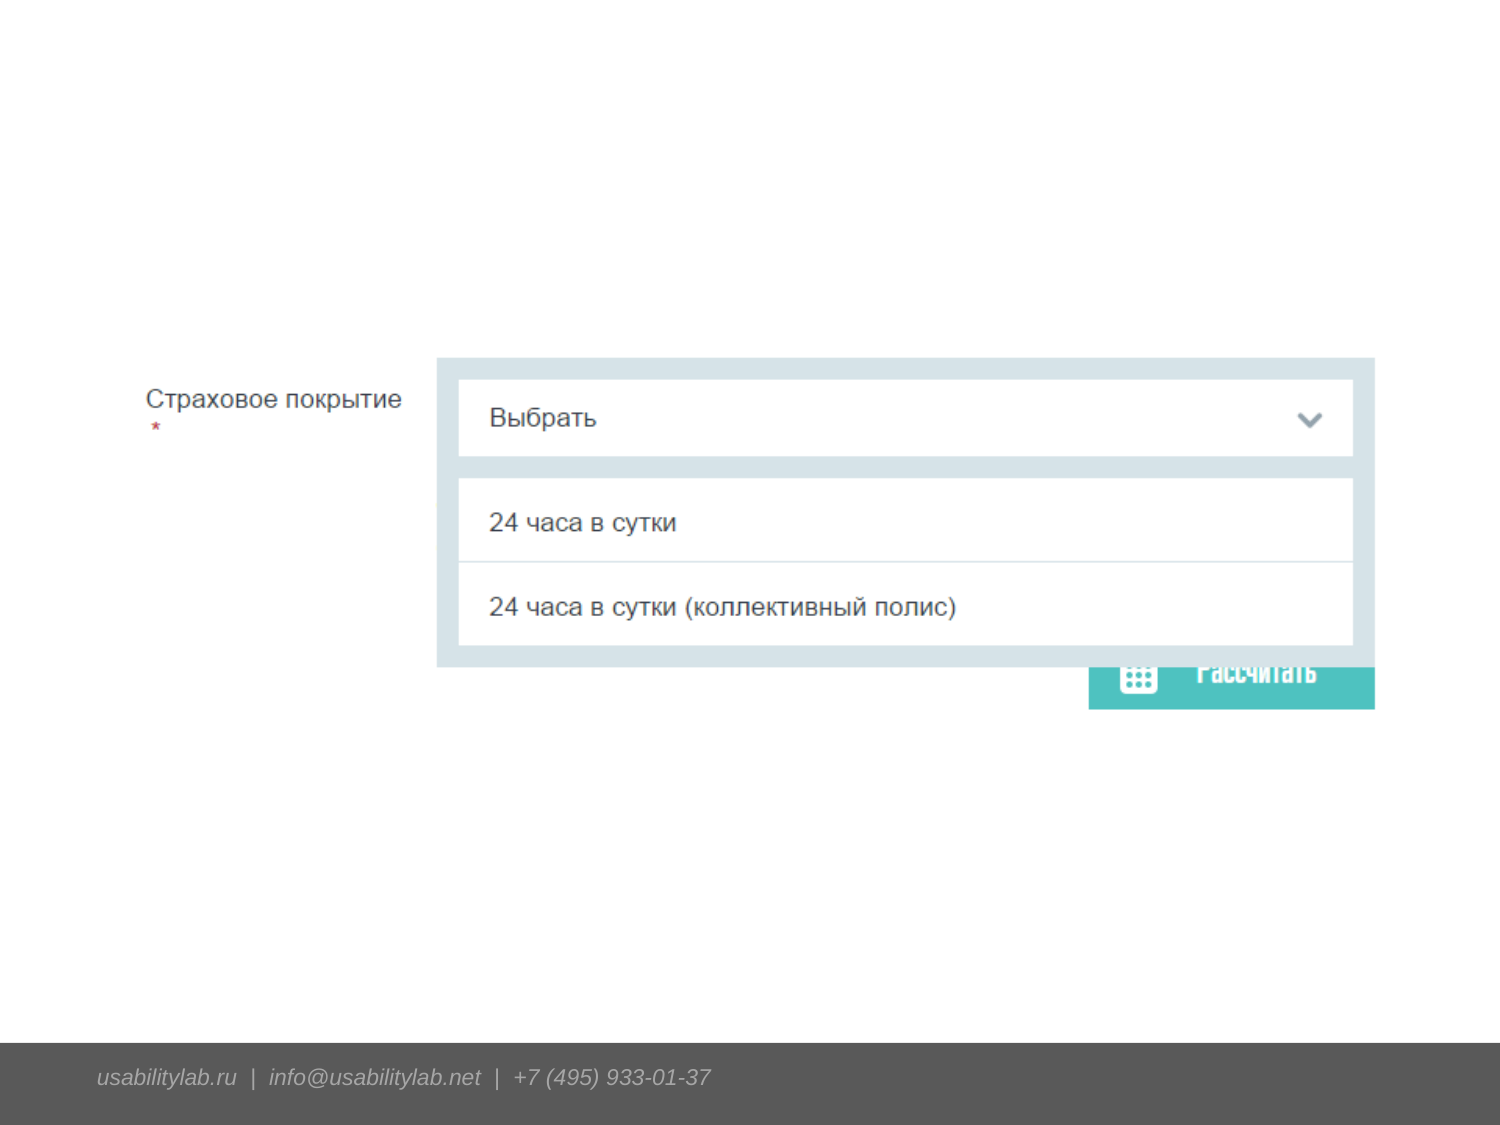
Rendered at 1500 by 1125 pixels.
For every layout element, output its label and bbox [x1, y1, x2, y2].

picture [101, 325, 1418, 758]
